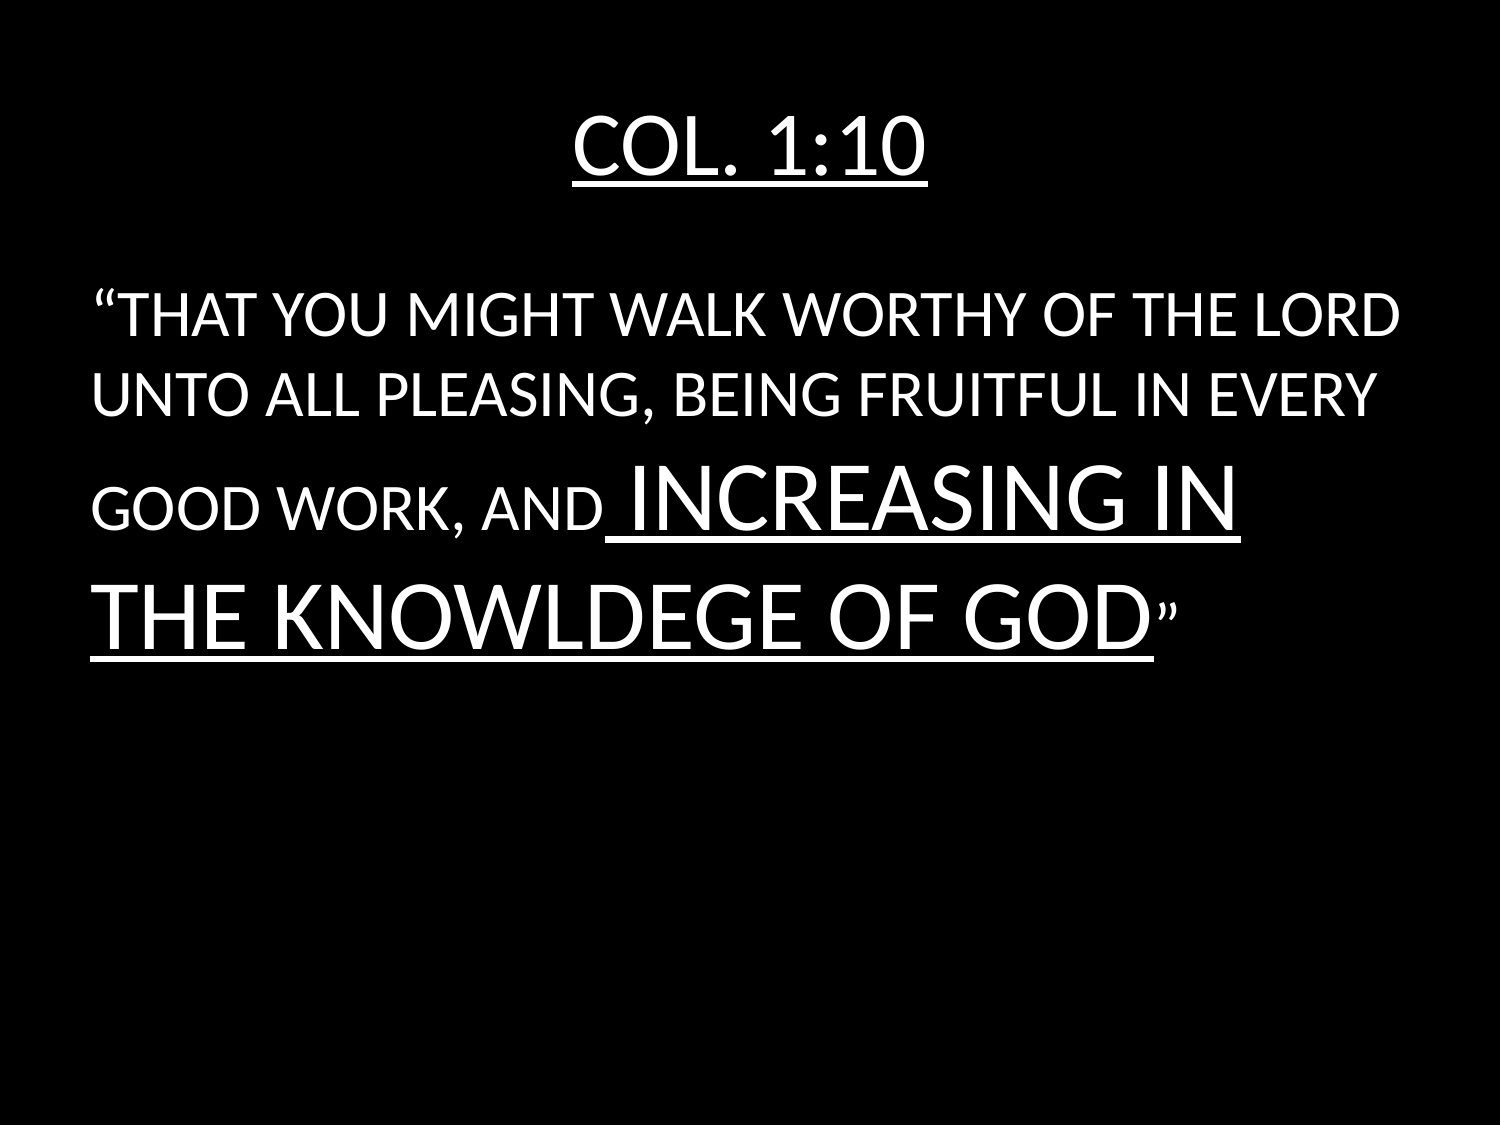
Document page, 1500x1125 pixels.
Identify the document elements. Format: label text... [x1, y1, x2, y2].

list “THAT YOU MIGHT WALK WORTHY OF THE LORD UNTO ALL PLEASING, BEING FRUITFUL IN EVERY GOOD WORK, AND INCREASING IN THE KNOWLDEGE OF GOD” [75, 262, 1425, 1005]
title COL. 1:10 [75, 45, 1425, 233]
